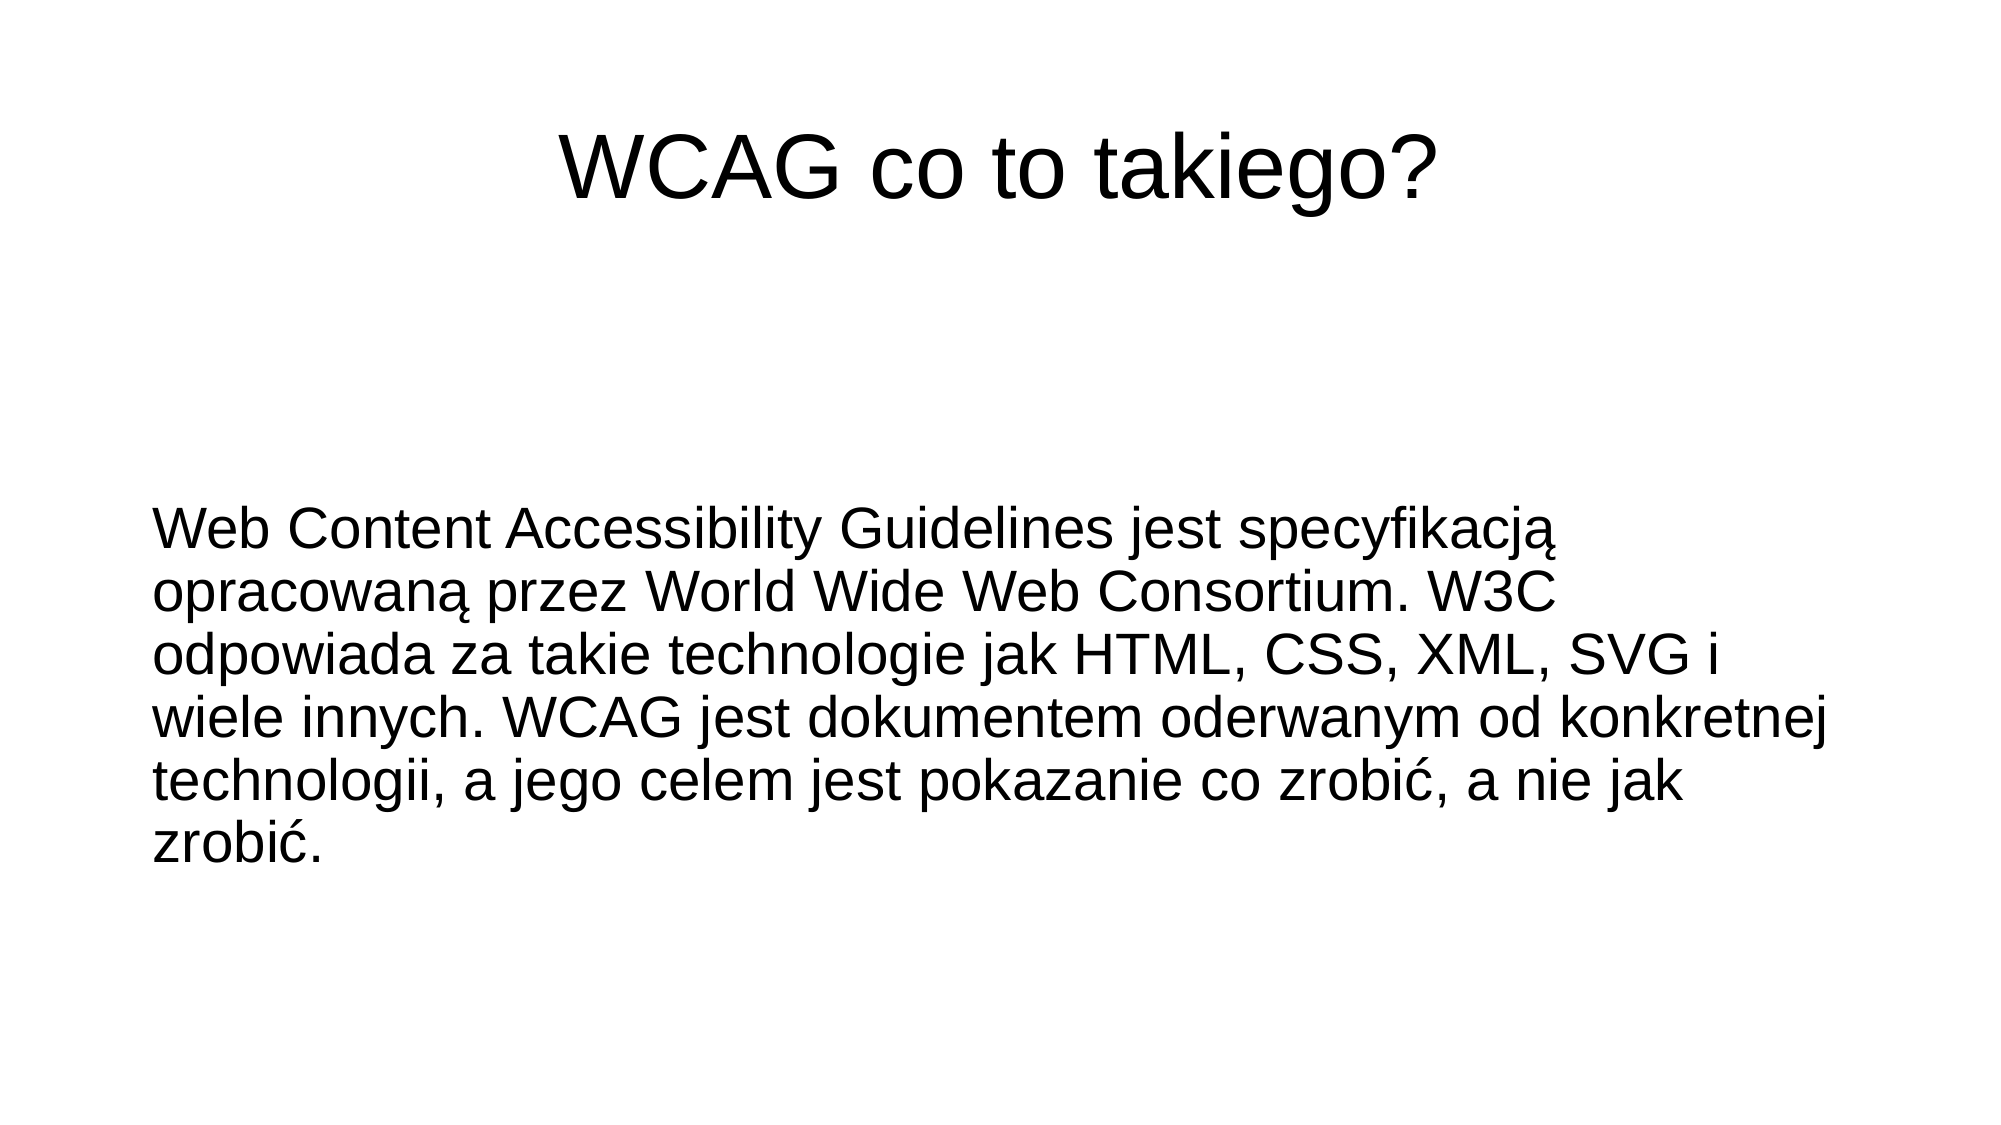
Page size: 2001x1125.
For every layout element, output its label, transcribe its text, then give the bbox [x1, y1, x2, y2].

list Web Content Accessibility Guidelines jest specyfikacją opracowaną przez World Wide Web Consortium. W3C odpowiada za takie technologie jak HTML, CSS, XML, SVG i wiele innych. WCAG jest dokumentem oderwanym od konkretnej technologii, a jego celem jest pokazanie co zrobić, a nie jak zrobić. [137, 490, 1863, 1125]
title WCAG co to takiego? [137, 59, 1863, 278]
